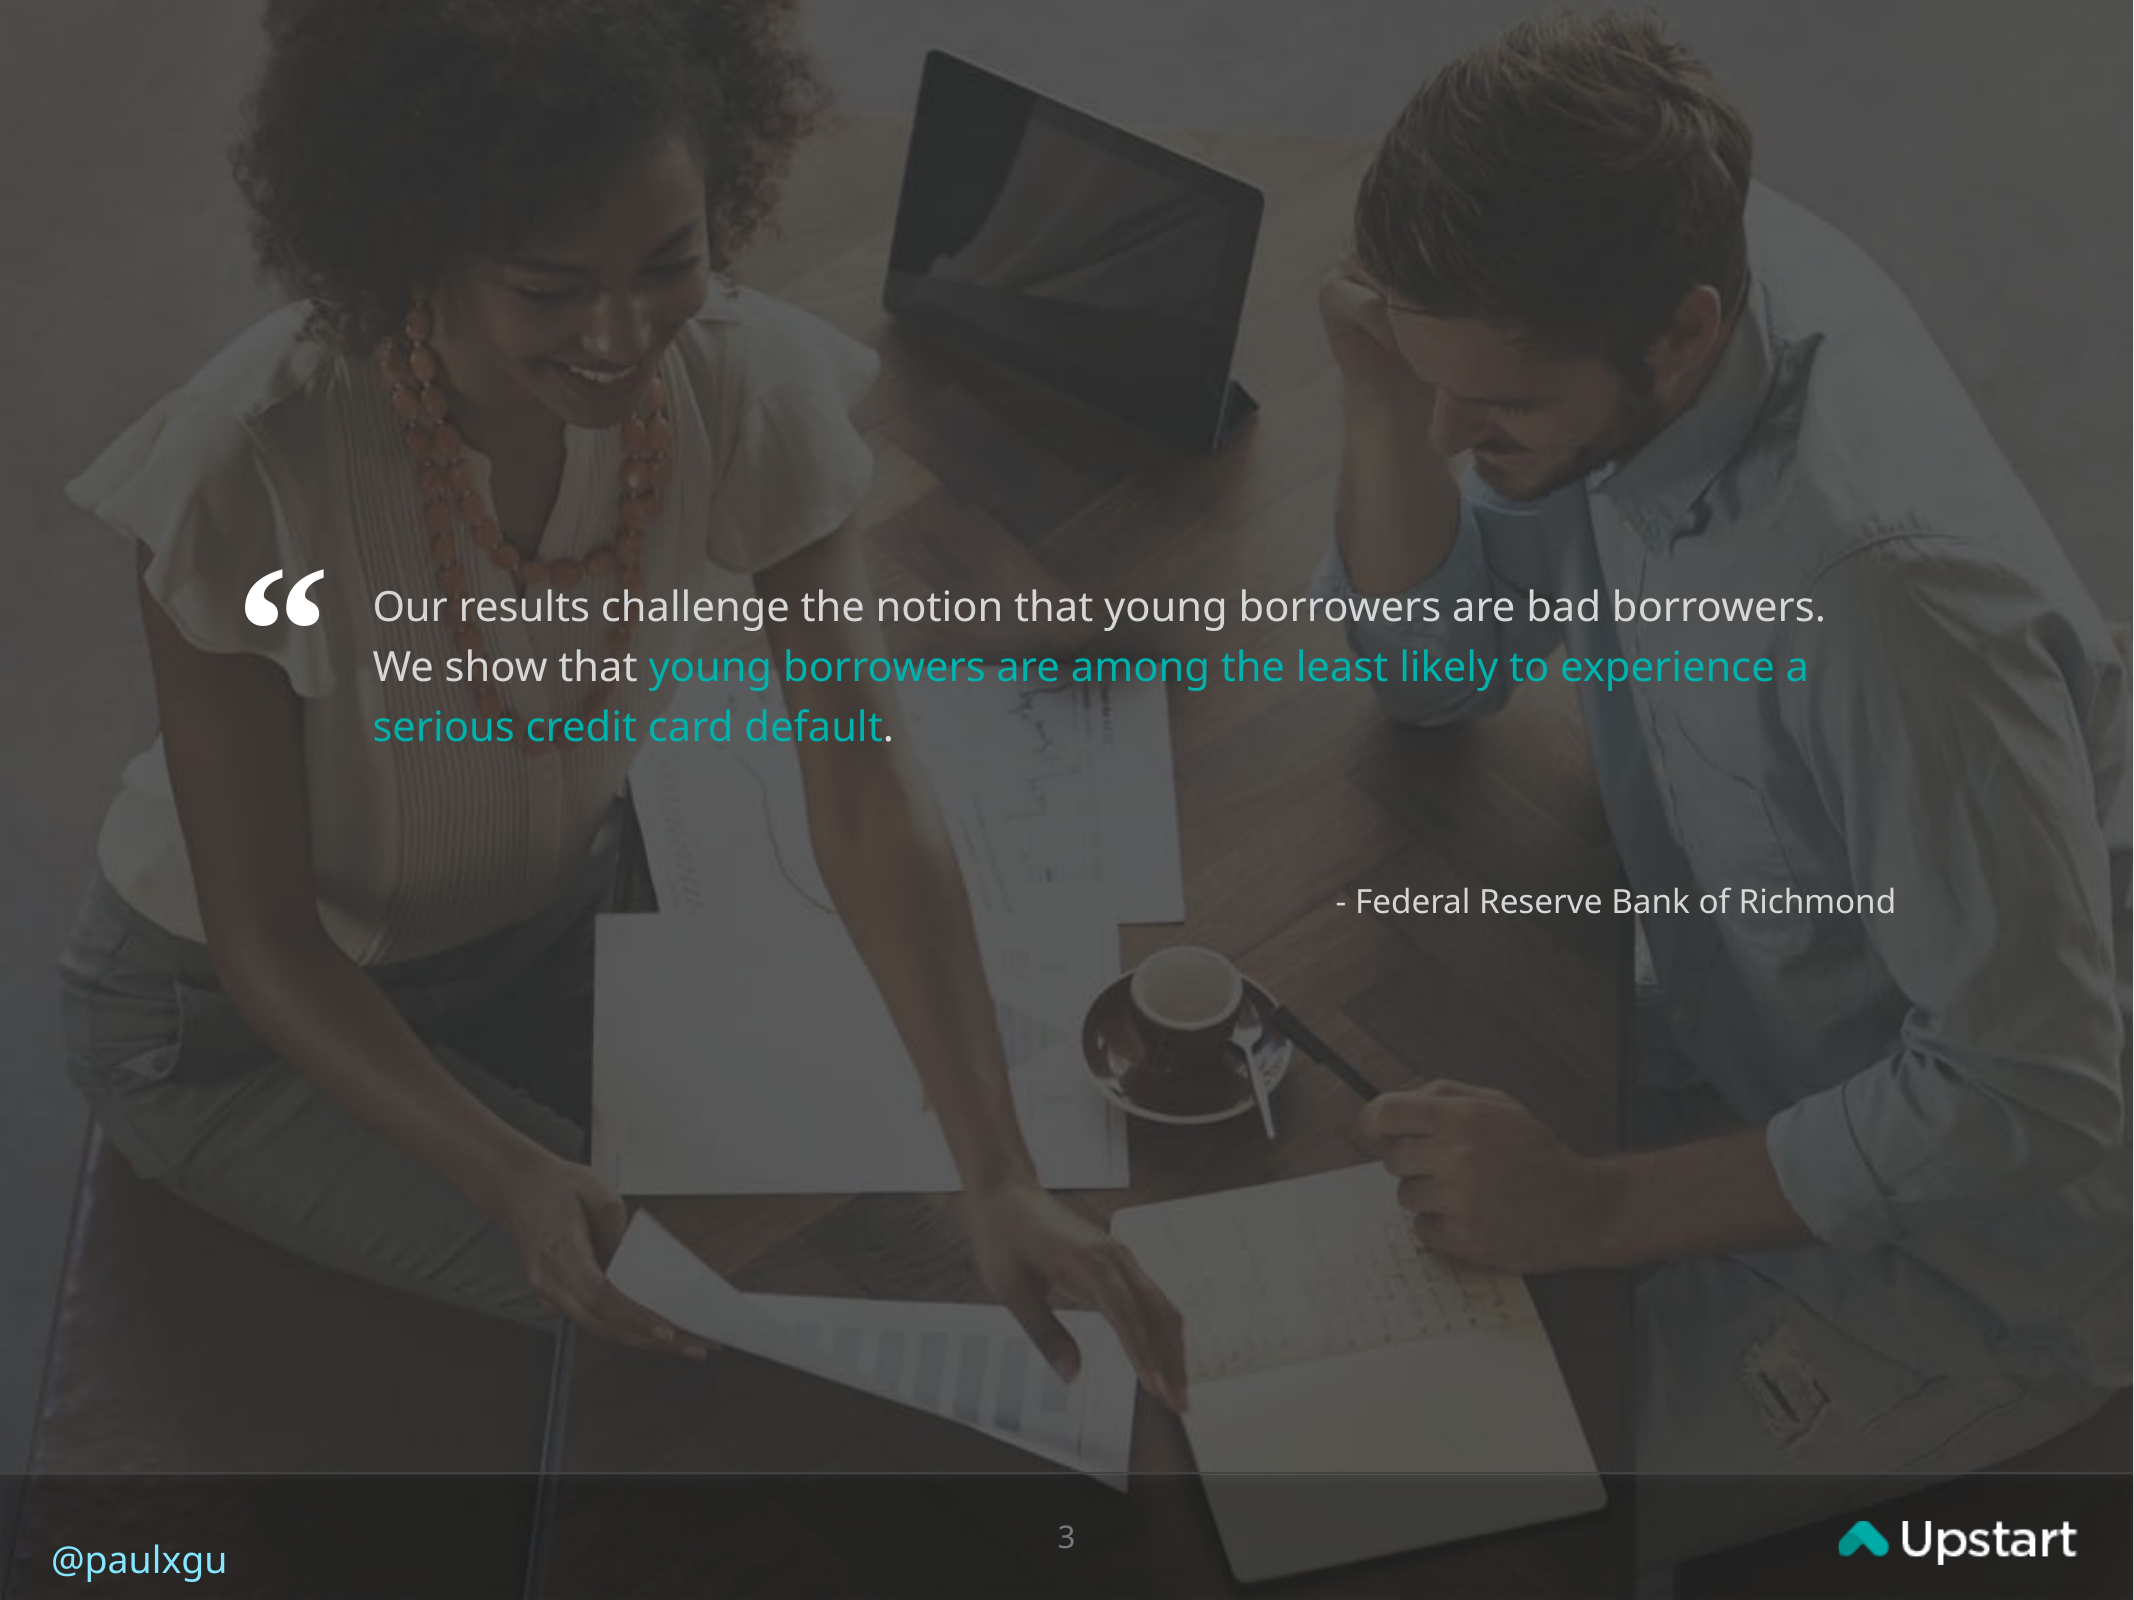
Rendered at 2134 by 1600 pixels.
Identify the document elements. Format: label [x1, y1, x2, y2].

text_box [227, 498, 1906, 935]
picture [0, 0, 2134, 1472]
text_box [0, 1472, 2134, 1600]
